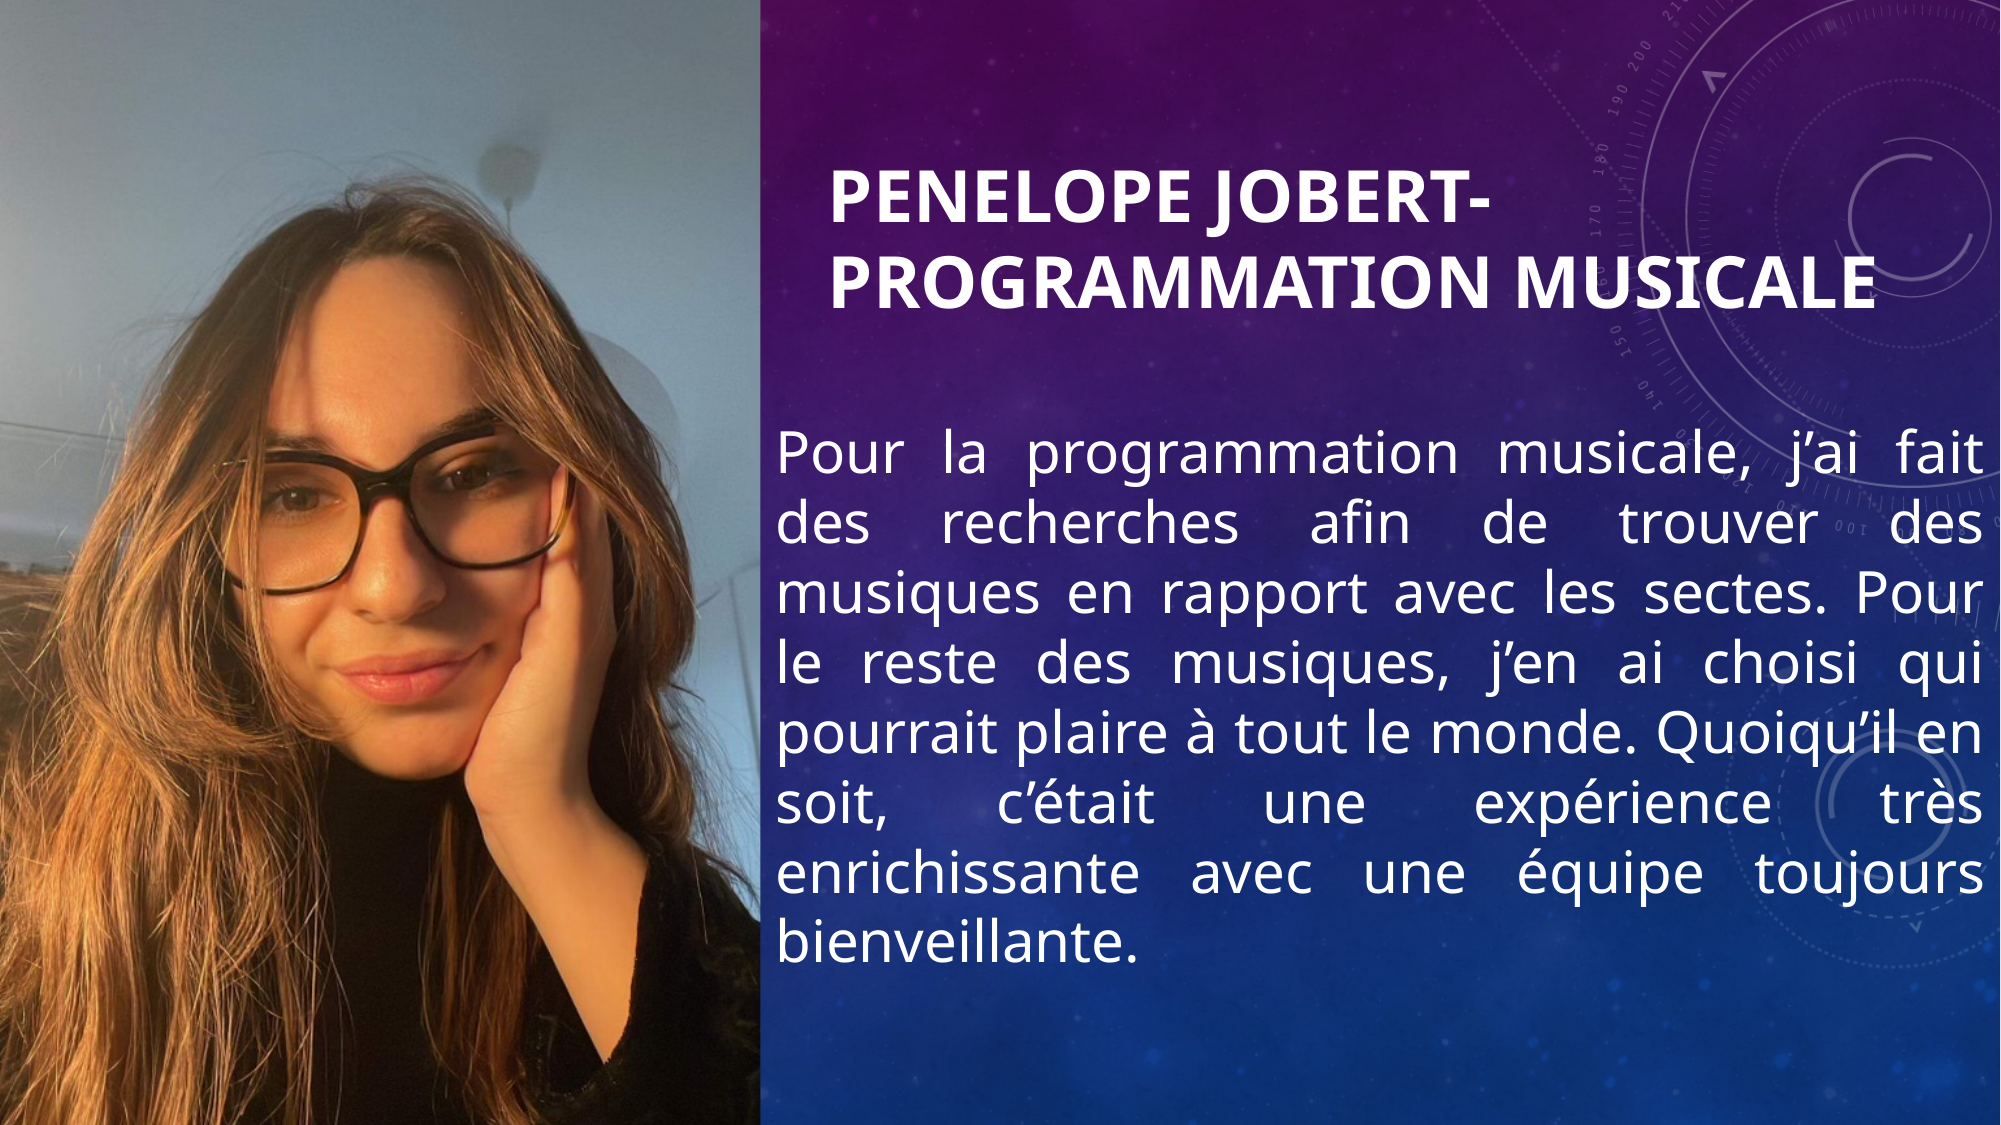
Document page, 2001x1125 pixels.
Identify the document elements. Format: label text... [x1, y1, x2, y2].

picture [0, 0, 2001, 1125]
list Pour la programmation musicale, j’ai fait des recherches afin de trouver des musiques en rapport avec les sectes. Pour le reste des musiques, j’en ai choisi qui pourrait plaire à tout le monde. Quoiqu’il en soit, c’était une expérience très enrichissante avec une équipe toujours bienveillante. [767, 369, 2000, 1021]
title PENELOPE JOBERT- PROGRAMMATION MUSICALE [812, 104, 1895, 369]
